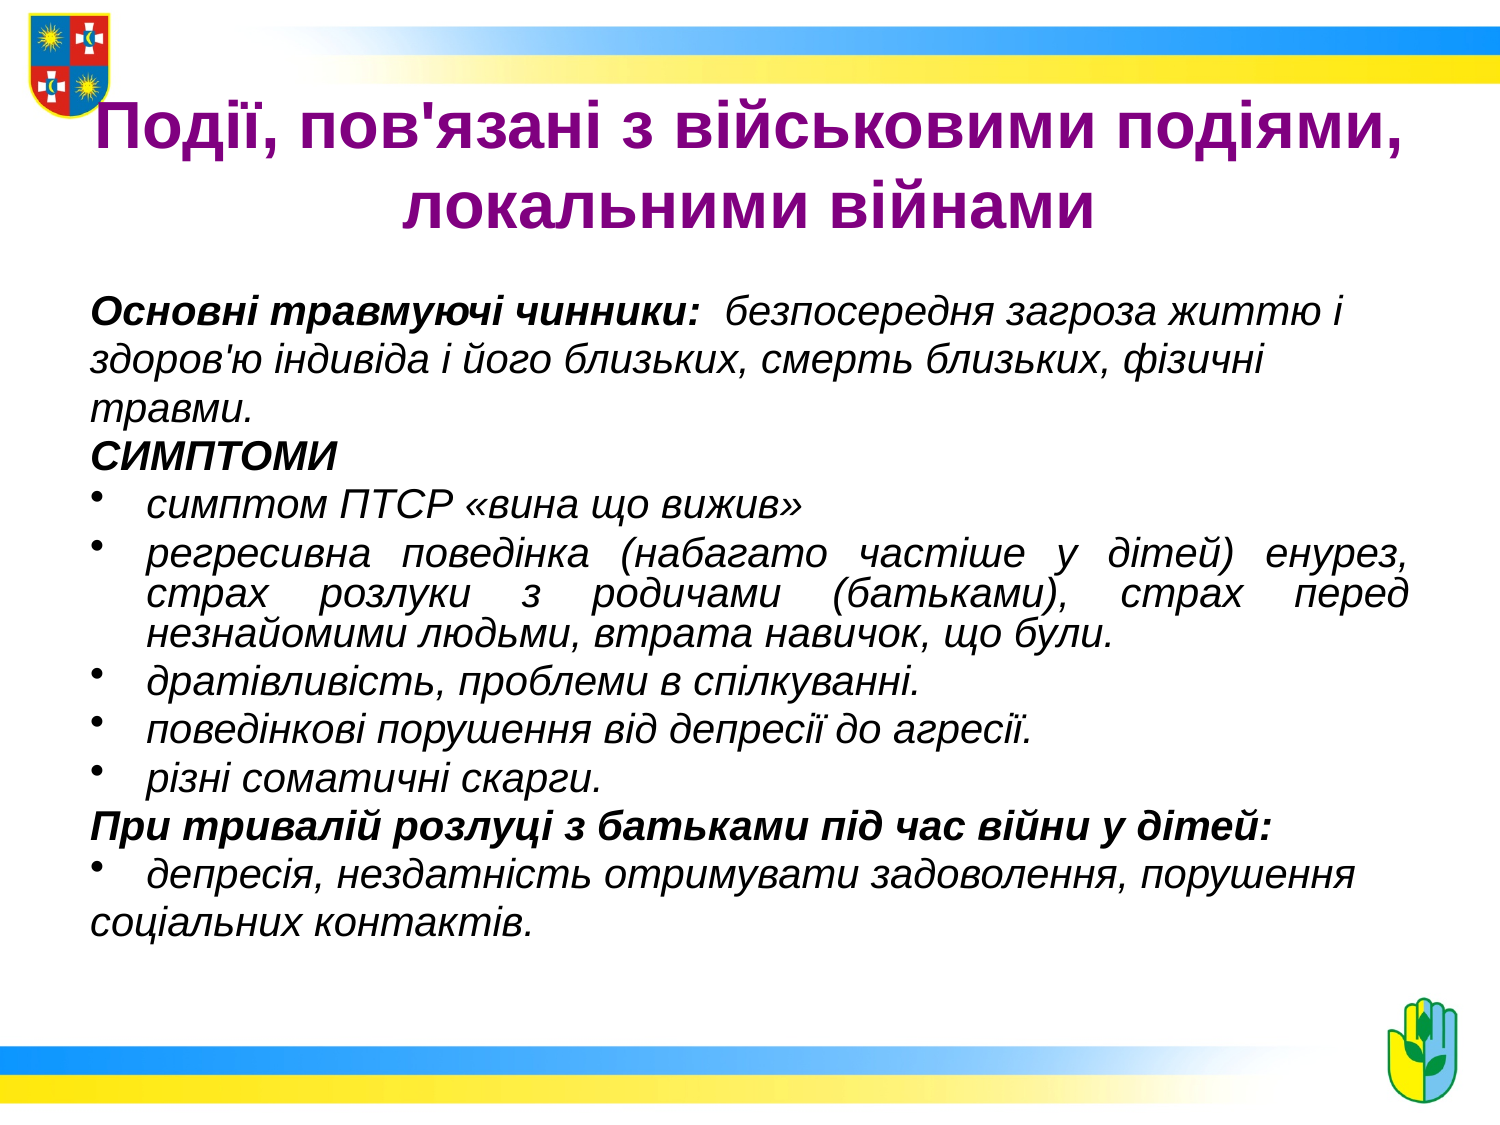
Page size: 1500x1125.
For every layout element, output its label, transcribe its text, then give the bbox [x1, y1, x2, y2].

list Основні травмуючі чинники: безпосередня загроза життю і здоров'ю індивіда і його близьких, смерть близьких, фізичні травми. СИМПТОМИ симптом ПТСР «вина що вижив» регресивна поведінка (набагато частіше у дітей) енурез, страх розлуки з родичами (батьками), страх перед незнайомими людьми, втрата навичок, що були. дратівливість, проблеми в спілкуванні. поведінкові порушення від депресії до агресії. різні соматичні скарги. При тривалій розлуці з батьками під час війни у дітей: депресія, нездатність отримувати задоволення, порушення соціальних контактів. [74, 285, 1426, 1000]
title Події, пов'язані з військовими подіями, локальними війнами [74, 80, 1426, 244]
picture [0, 0, 1500, 1125]
